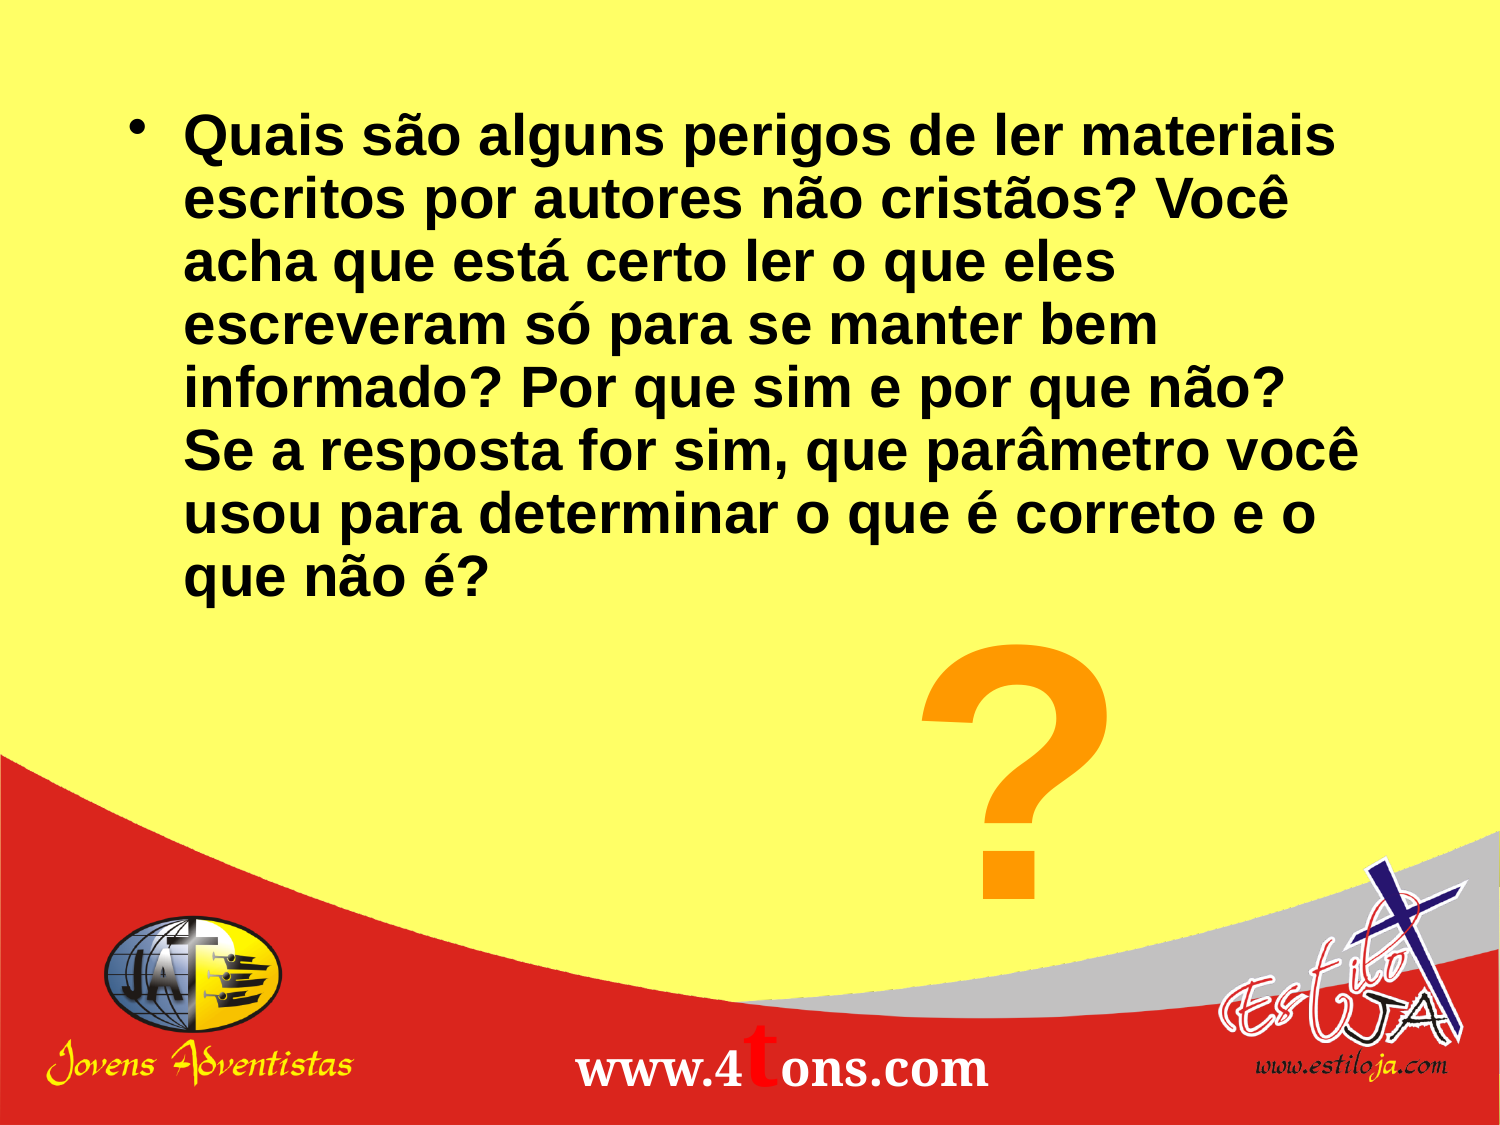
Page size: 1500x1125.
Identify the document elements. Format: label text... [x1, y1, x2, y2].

picture [0, 754, 1500, 1125]
text_box ? [890, 527, 1116, 752]
list Quais são alguns perigos de ler materiais escritos por autores não cristãos? Você acha que está certo ler o que eles escreveram só para se manter bem informado? Por que sim e por que não? Se a resposta for sim, que parâmetro você usou para determinar o que é correto e o que não é? [112, 97, 1388, 646]
